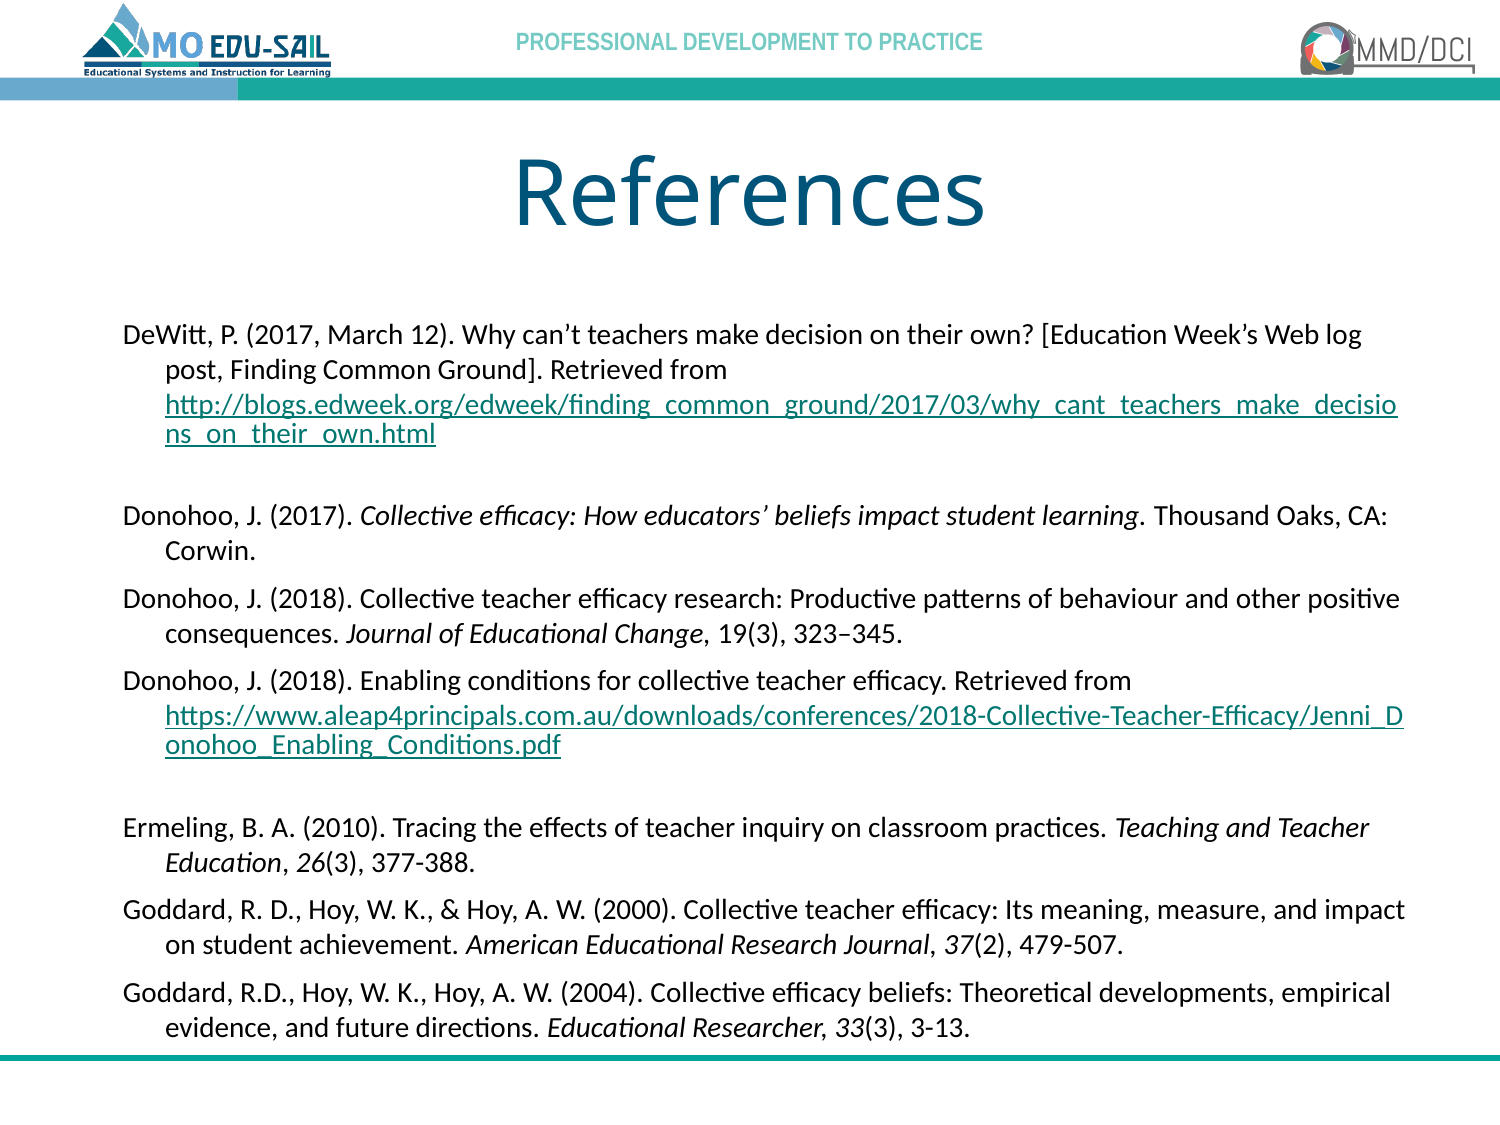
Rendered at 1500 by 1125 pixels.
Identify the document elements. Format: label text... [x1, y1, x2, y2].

title References [75, 98, 1425, 279]
picture [82, 0, 331, 81]
picture [1300, 22, 1475, 75]
list DeWitt, P. (2017, March 12). Why can’t teachers make decision on their own? [Education Week’s Web log post, Finding Common Ground]. Retrieved from http://blogs.edweek.org/edweek/finding_common_ground/2017/03/why_cant_teachers_make_decisions_on_their_own.html Donohoo, J. (2017). Collective efficacy: How educators’ beliefs impact student learning. Thousand Oaks, CA: Corwin. Donohoo, J. (2018). Collective teacher efficacy research: Productive patterns of behaviour and other positive consequences. Journal of Educational Change, 19(3), 323–345. Donohoo, J. (2018). Enabling conditions for collective teacher efficacy. Retrieved from https://www.aleap4principals.com.au/downloads/conferences/2018-Collective-Teacher-Efficacy/Jenni_Donohoo_Enabling_Conditions.pdf Ermeling, B. A. (2010). Tracing the effects of teacher inquiry on classroom practices. Teaching and Teacher Education, 26(3), 377-388. Goddard, R. D., Hoy, W. K., & Hoy, A. W. (2000). Collective teacher efficacy: Its meaning, measure, and impact on student achievement. American Educational Research Journal, 37(2), 479-507. Goddard, R.D., Hoy, W. K., Hoy, A. W. (2004). Collective efficacy beliefs: Theoretical developments, empirical evidence, and future directions. Educational Researcher, 33(3), 3-13. [75, 299, 1425, 950]
